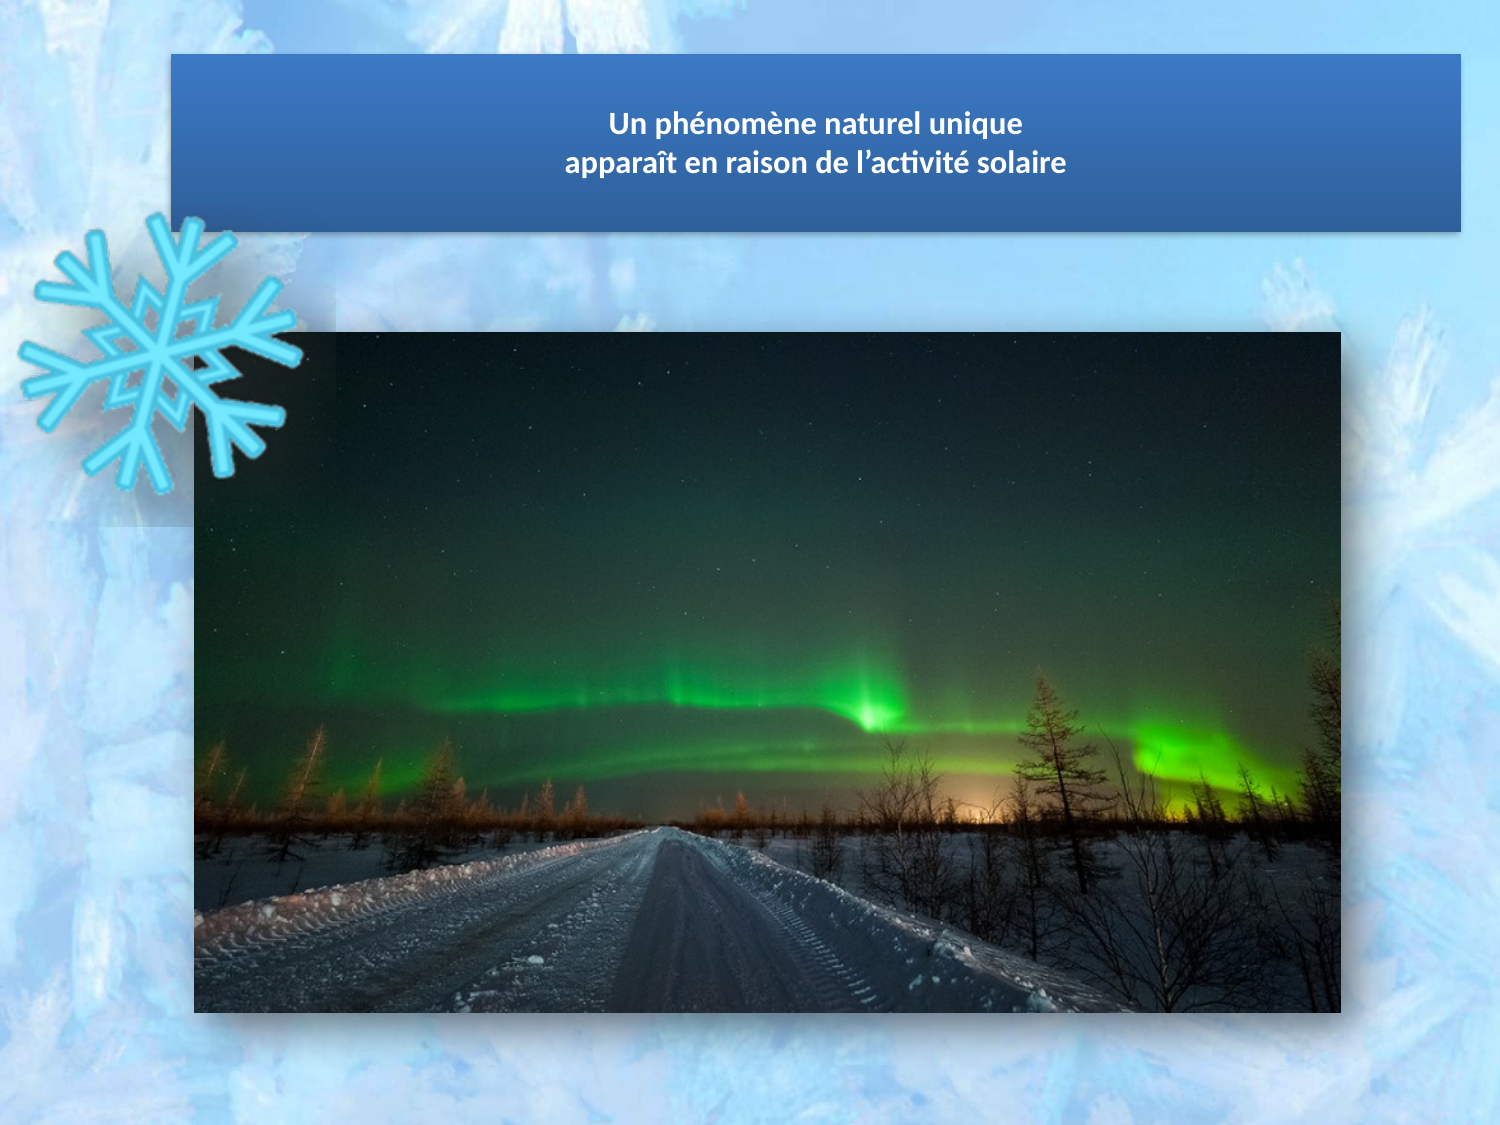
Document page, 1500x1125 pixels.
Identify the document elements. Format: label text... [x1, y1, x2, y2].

picture [0, 0, 1500, 1125]
title Un phénomène naturel unique apparaît en raison de l’activité solaire [171, 54, 1461, 232]
